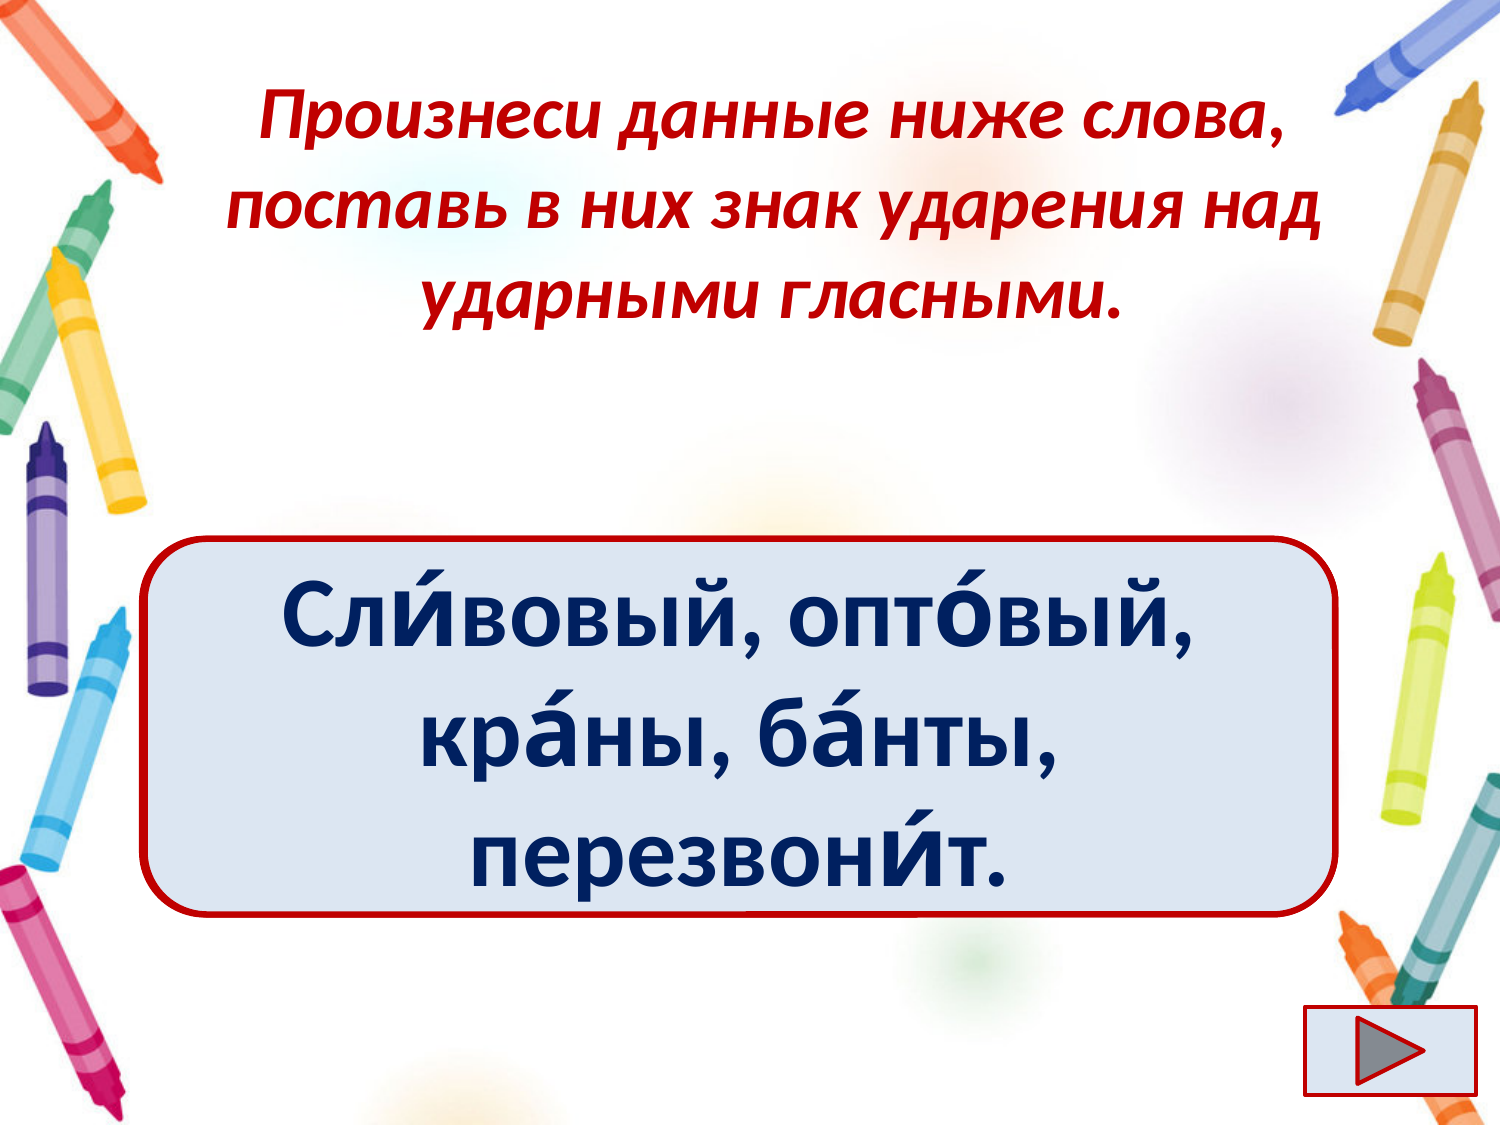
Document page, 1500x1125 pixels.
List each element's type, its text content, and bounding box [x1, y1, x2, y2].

title Произнеси данные ниже слова, поставь в них знак ударения над ударными гласными. [135, 78, 1411, 320]
text_box [140, 536, 1340, 917]
text_box [1303, 1005, 1478, 1097]
picture [0, 0, 1500, 1125]
